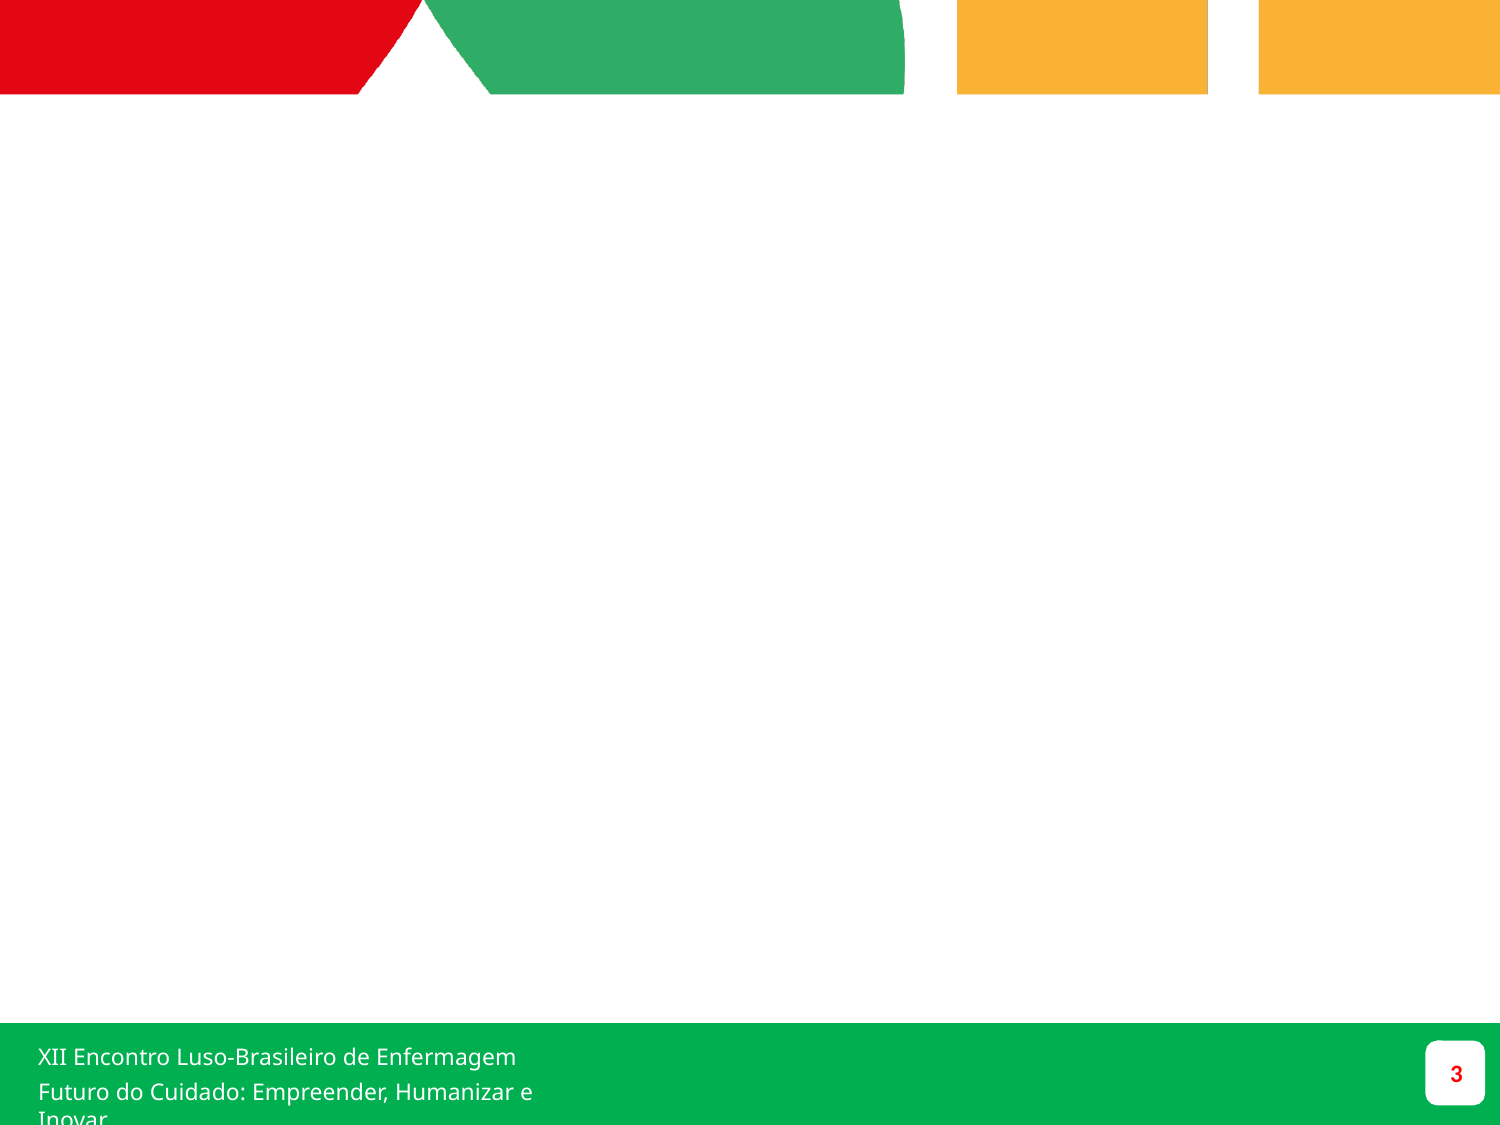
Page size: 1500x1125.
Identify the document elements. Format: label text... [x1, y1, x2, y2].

slide_number 3 [1128, 1042, 1478, 1103]
picture [0, 0, 1500, 1023]
